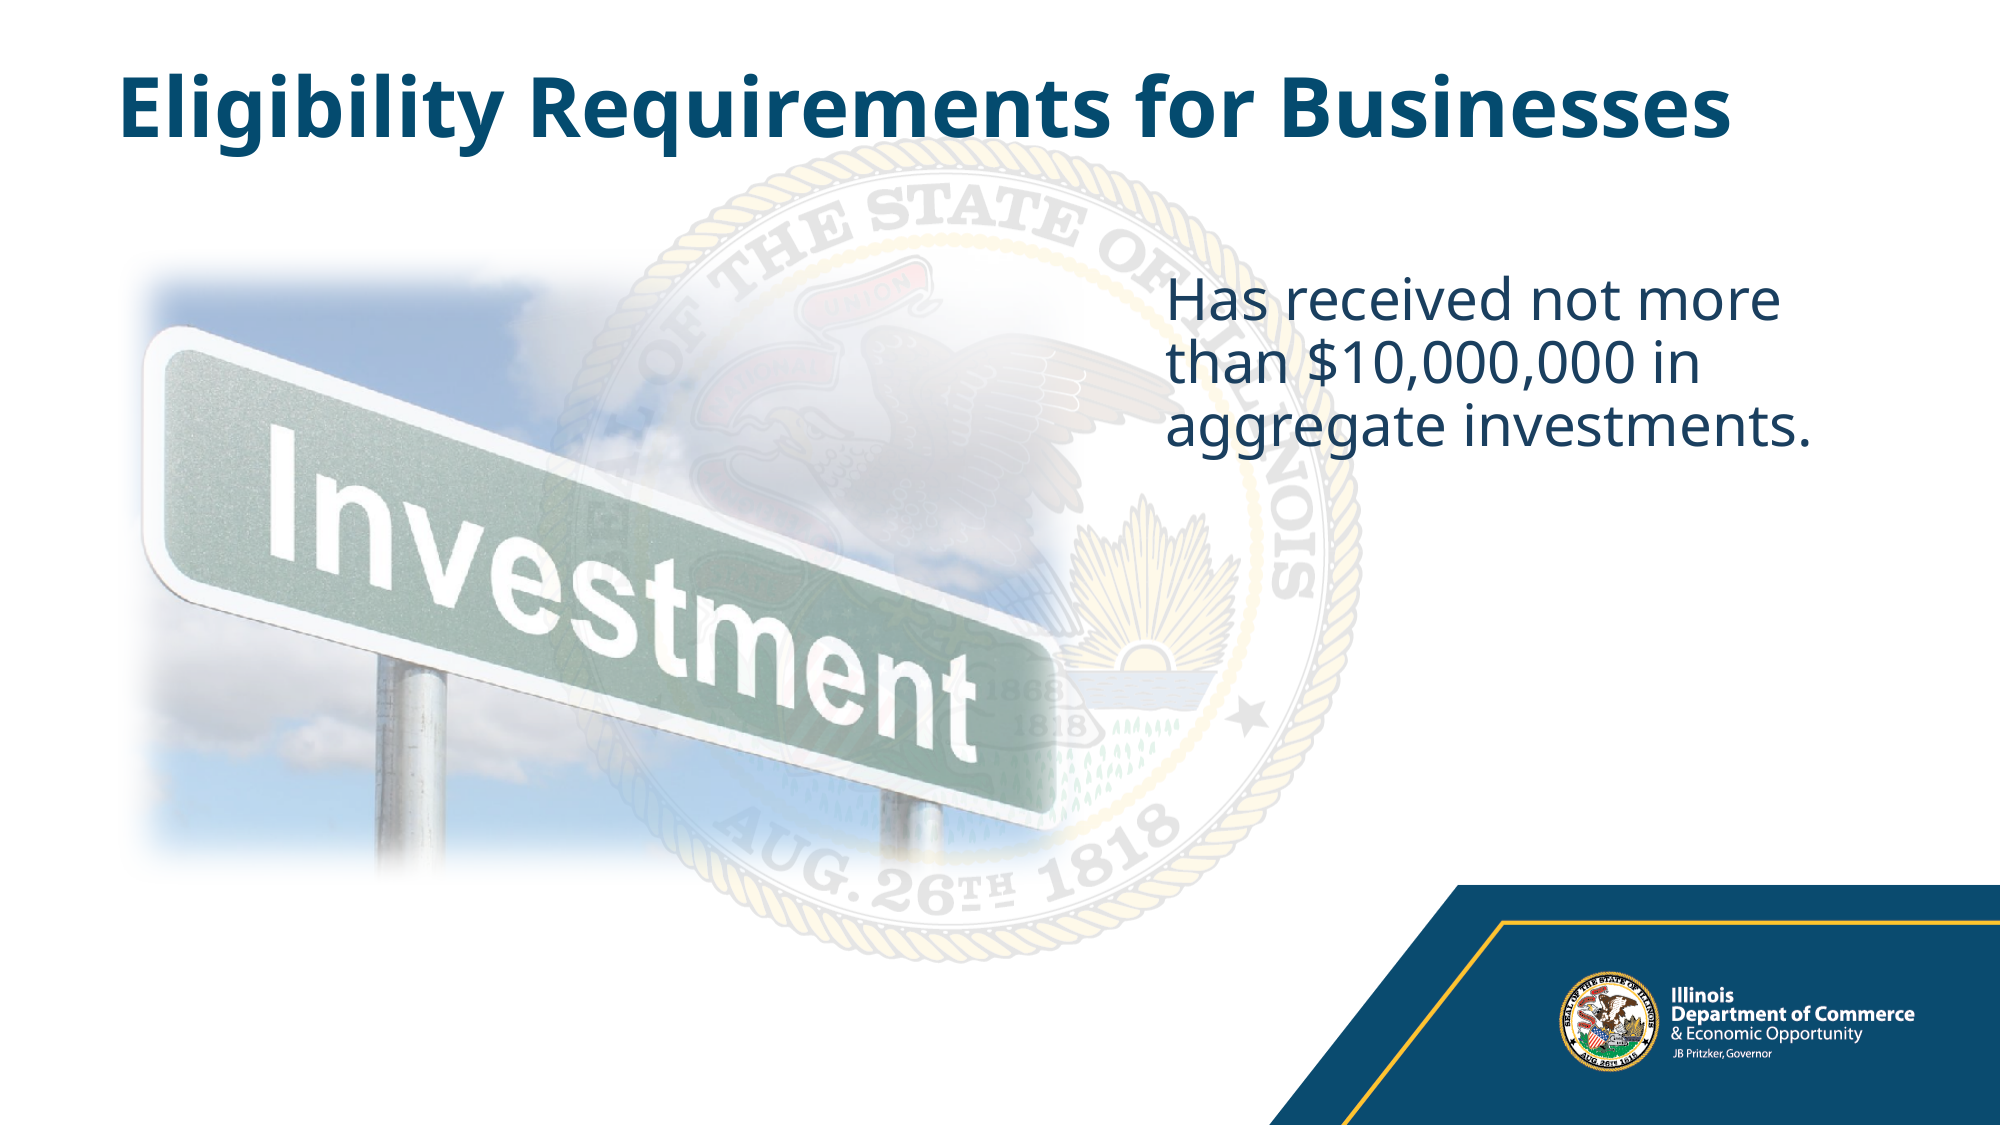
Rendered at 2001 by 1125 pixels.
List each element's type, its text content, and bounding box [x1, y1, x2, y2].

title Eligibility Requirements for Businesses [101, 82, 1899, 164]
picture [0, 0, 2000, 1125]
list Has received not more than $10,000,000 in aggregate investments. [1150, 262, 1852, 888]
